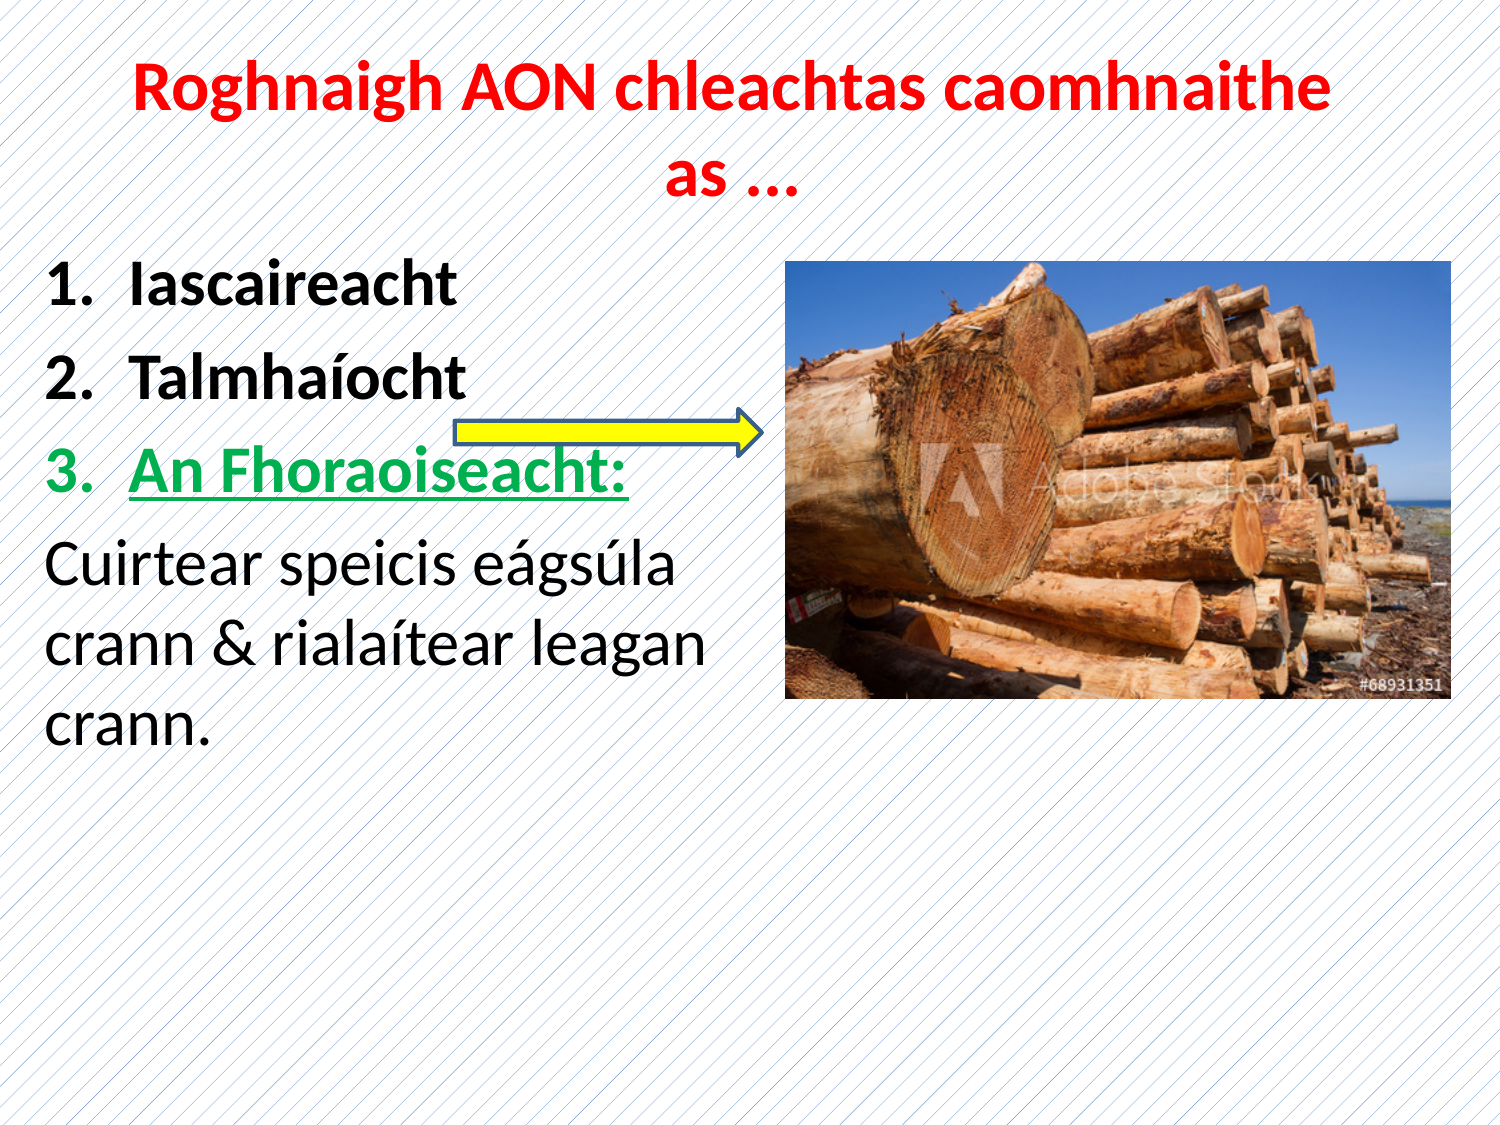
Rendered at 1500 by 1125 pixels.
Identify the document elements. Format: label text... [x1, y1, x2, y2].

picture [785, 260, 1451, 699]
list Iascaireacht Talmhaíocht An Fhoraoiseacht: Cuirtear speicis eágsúla crann & rialaítear leagan crann. [29, 231, 786, 1005]
text_box [452, 406, 764, 459]
title Roghnaigh AON chleachtas caomhnaithe as ... [41, 30, 1425, 219]
